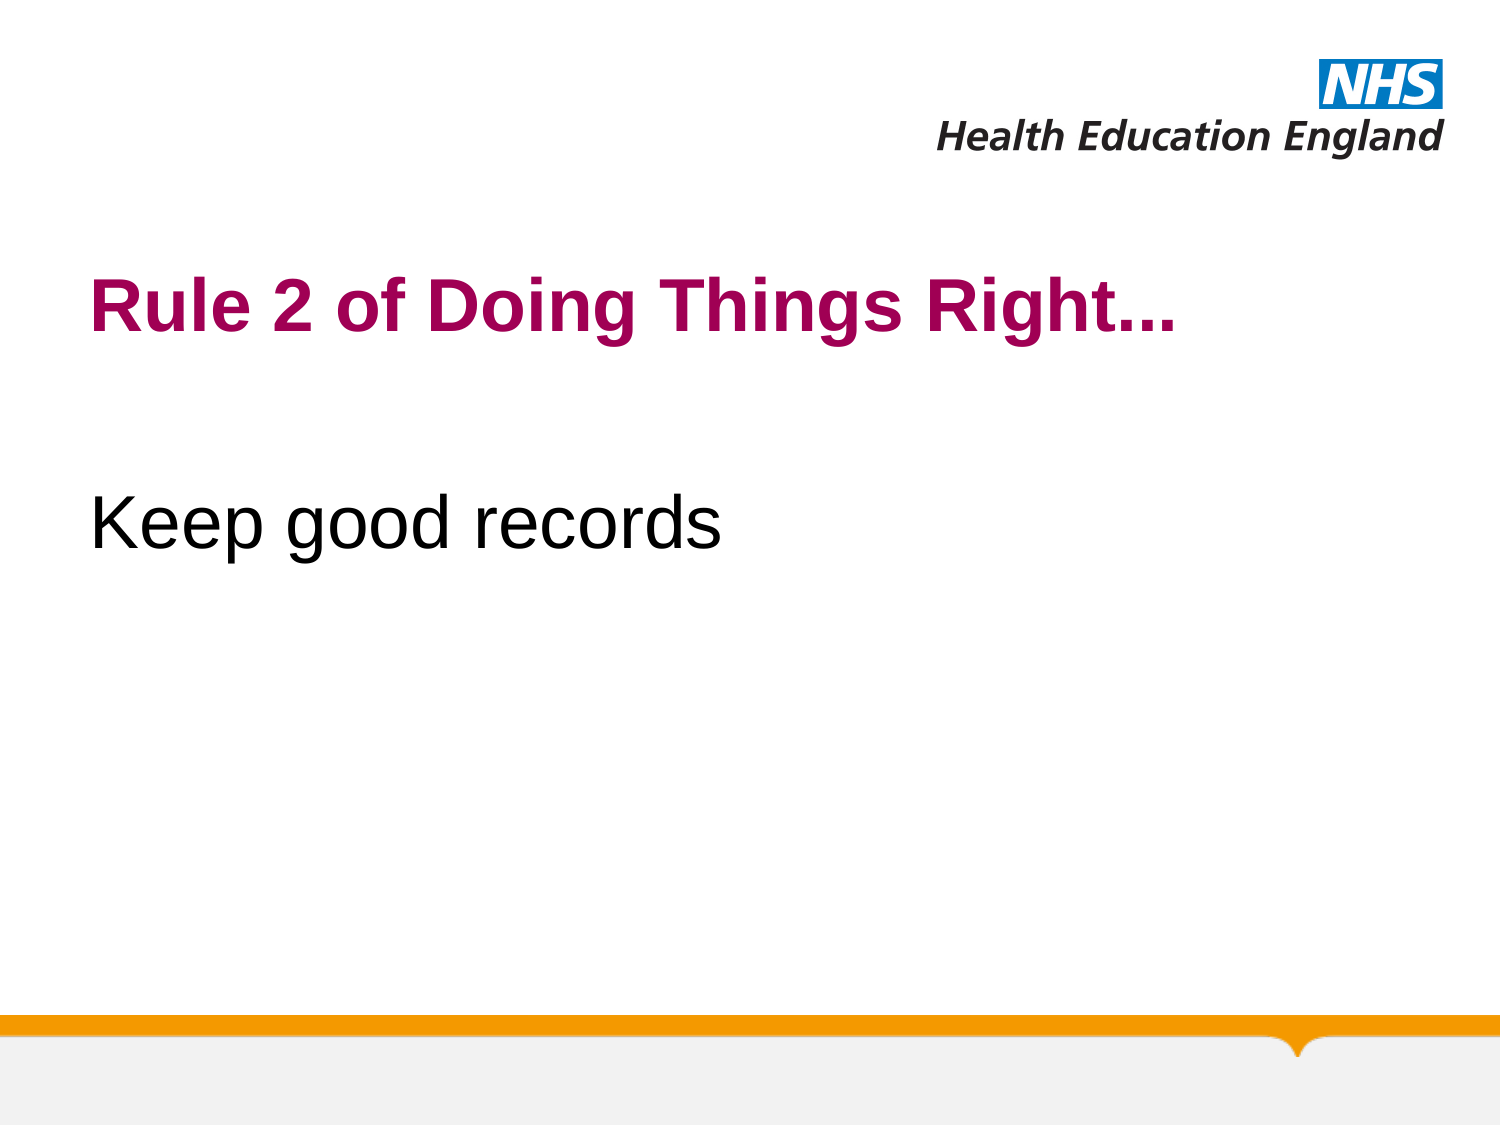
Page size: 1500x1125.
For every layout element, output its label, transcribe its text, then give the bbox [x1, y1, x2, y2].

list Keep good records [75, 320, 1361, 931]
title Rule 2 of Doing Things Right... [75, 248, 1350, 320]
picture [936, 59, 1445, 160]
